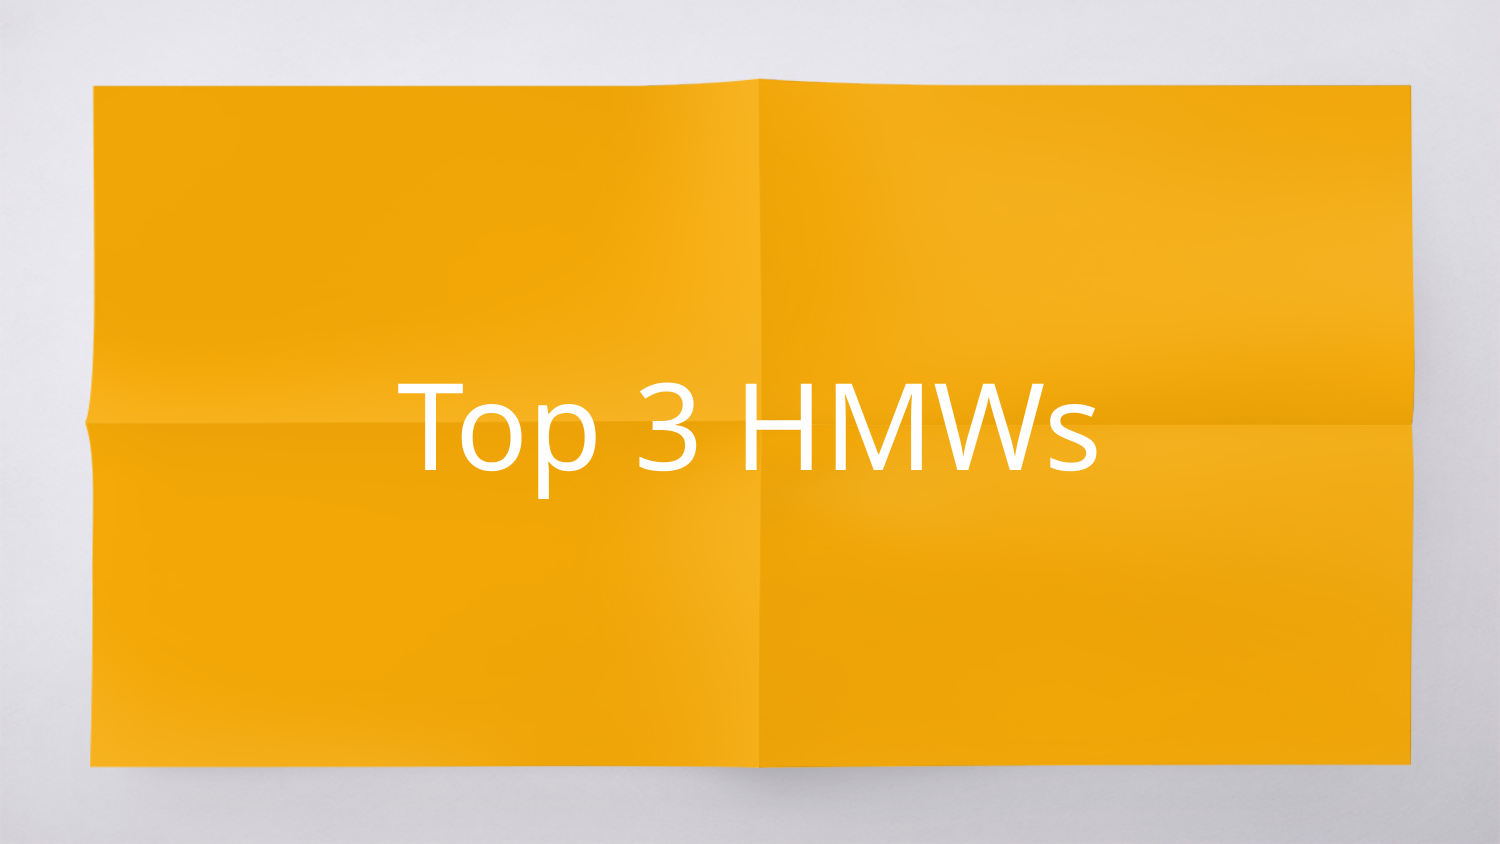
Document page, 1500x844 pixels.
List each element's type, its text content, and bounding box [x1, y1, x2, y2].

picture [0, 0, 1500, 844]
title Top 3 HMWs [267, 326, 1233, 517]
